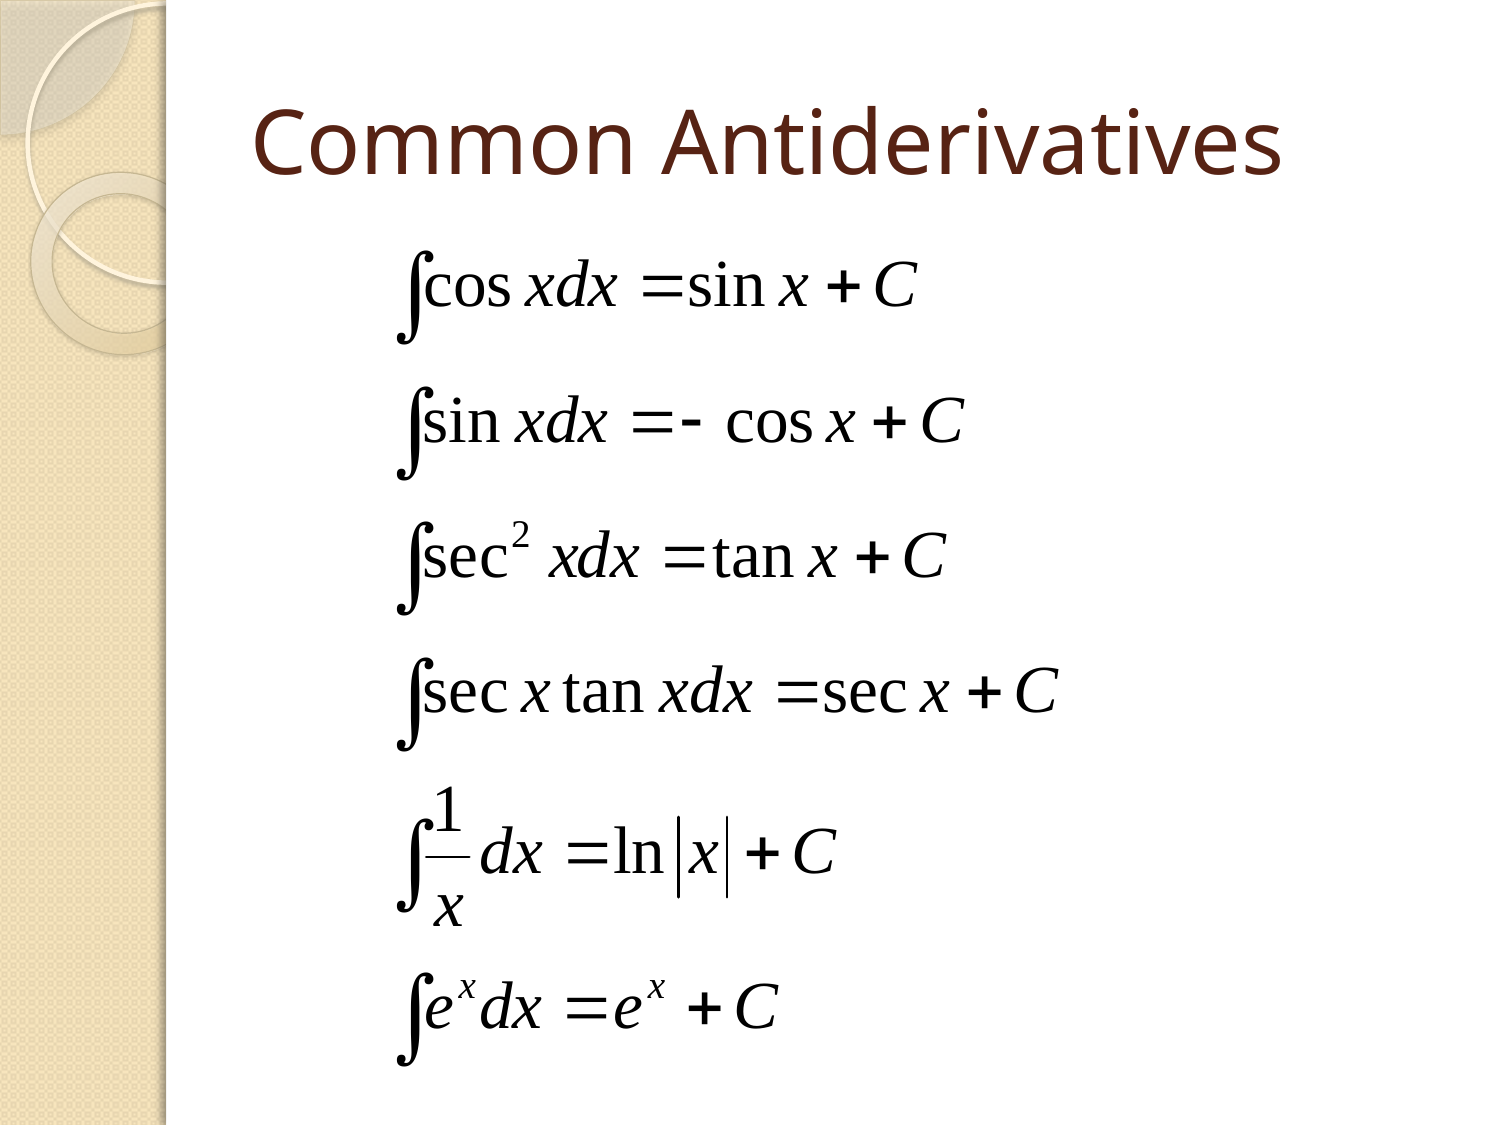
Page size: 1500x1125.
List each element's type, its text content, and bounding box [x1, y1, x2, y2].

title Common Antiderivatives [235, 45, 1466, 233]
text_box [374, 224, 1076, 1077]
